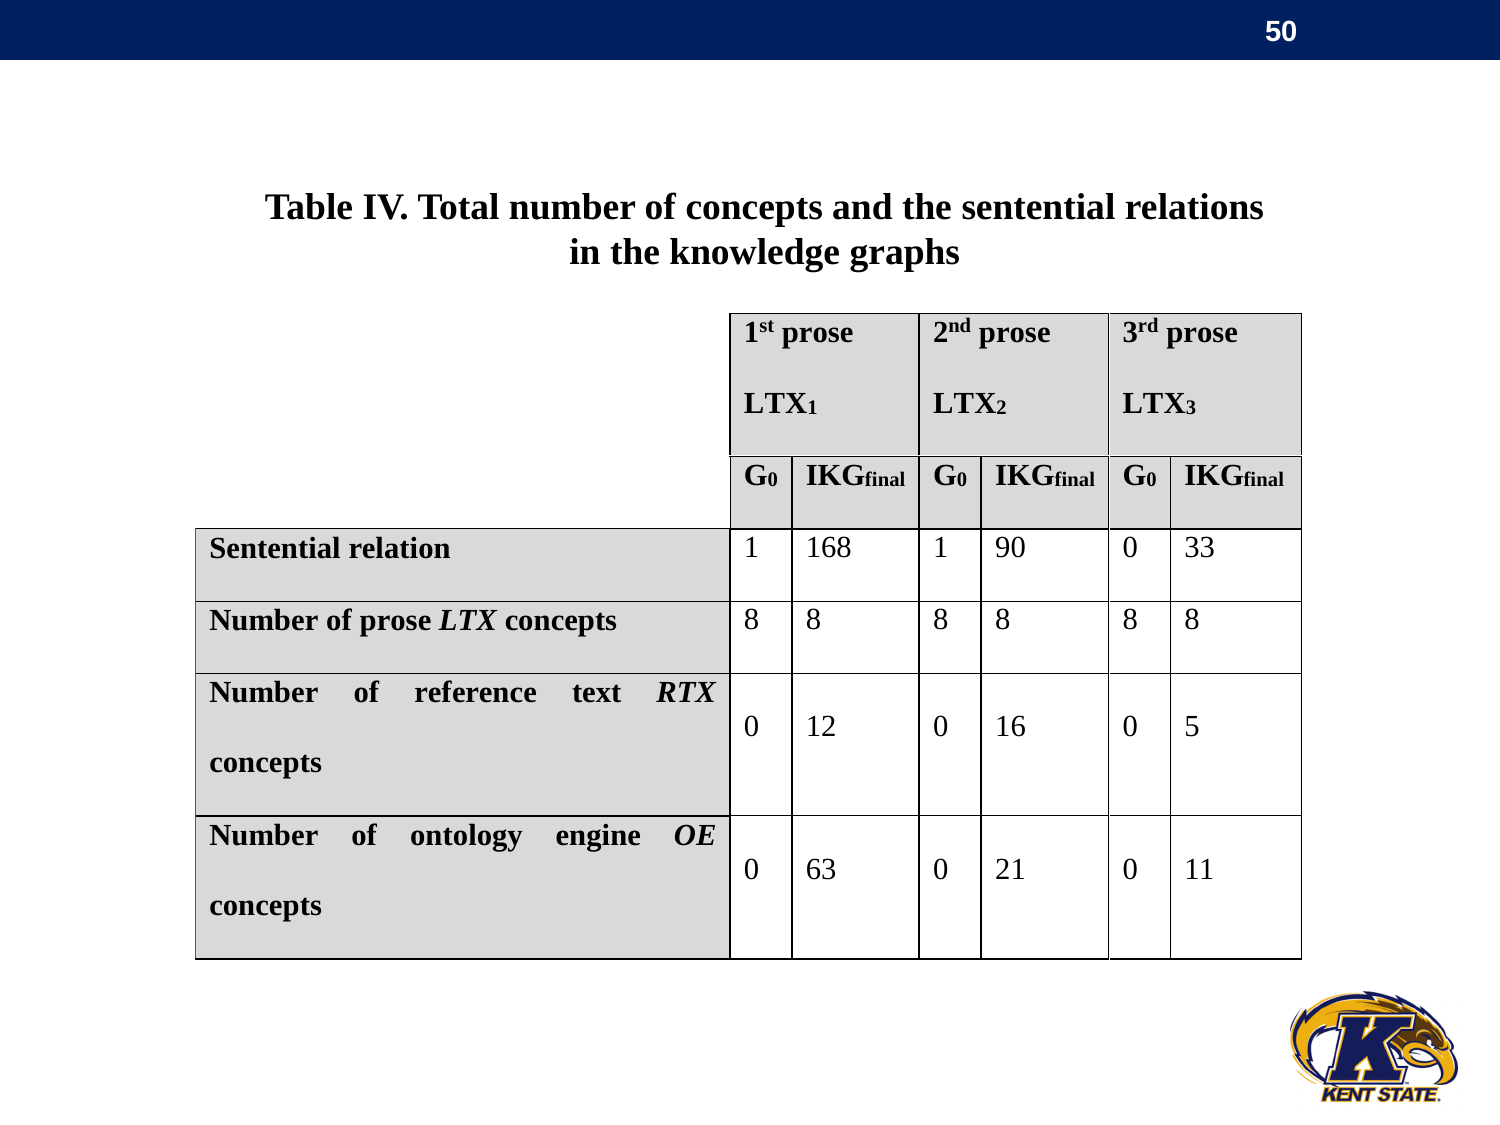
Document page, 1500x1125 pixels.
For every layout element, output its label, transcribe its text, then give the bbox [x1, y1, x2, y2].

text_box Table IV. Total number of concepts and the sentential relations in the knowledge graphs [250, 174, 1289, 280]
picture [195, 312, 1463, 1112]
slide_number 50 [1250, 3, 1425, 57]
